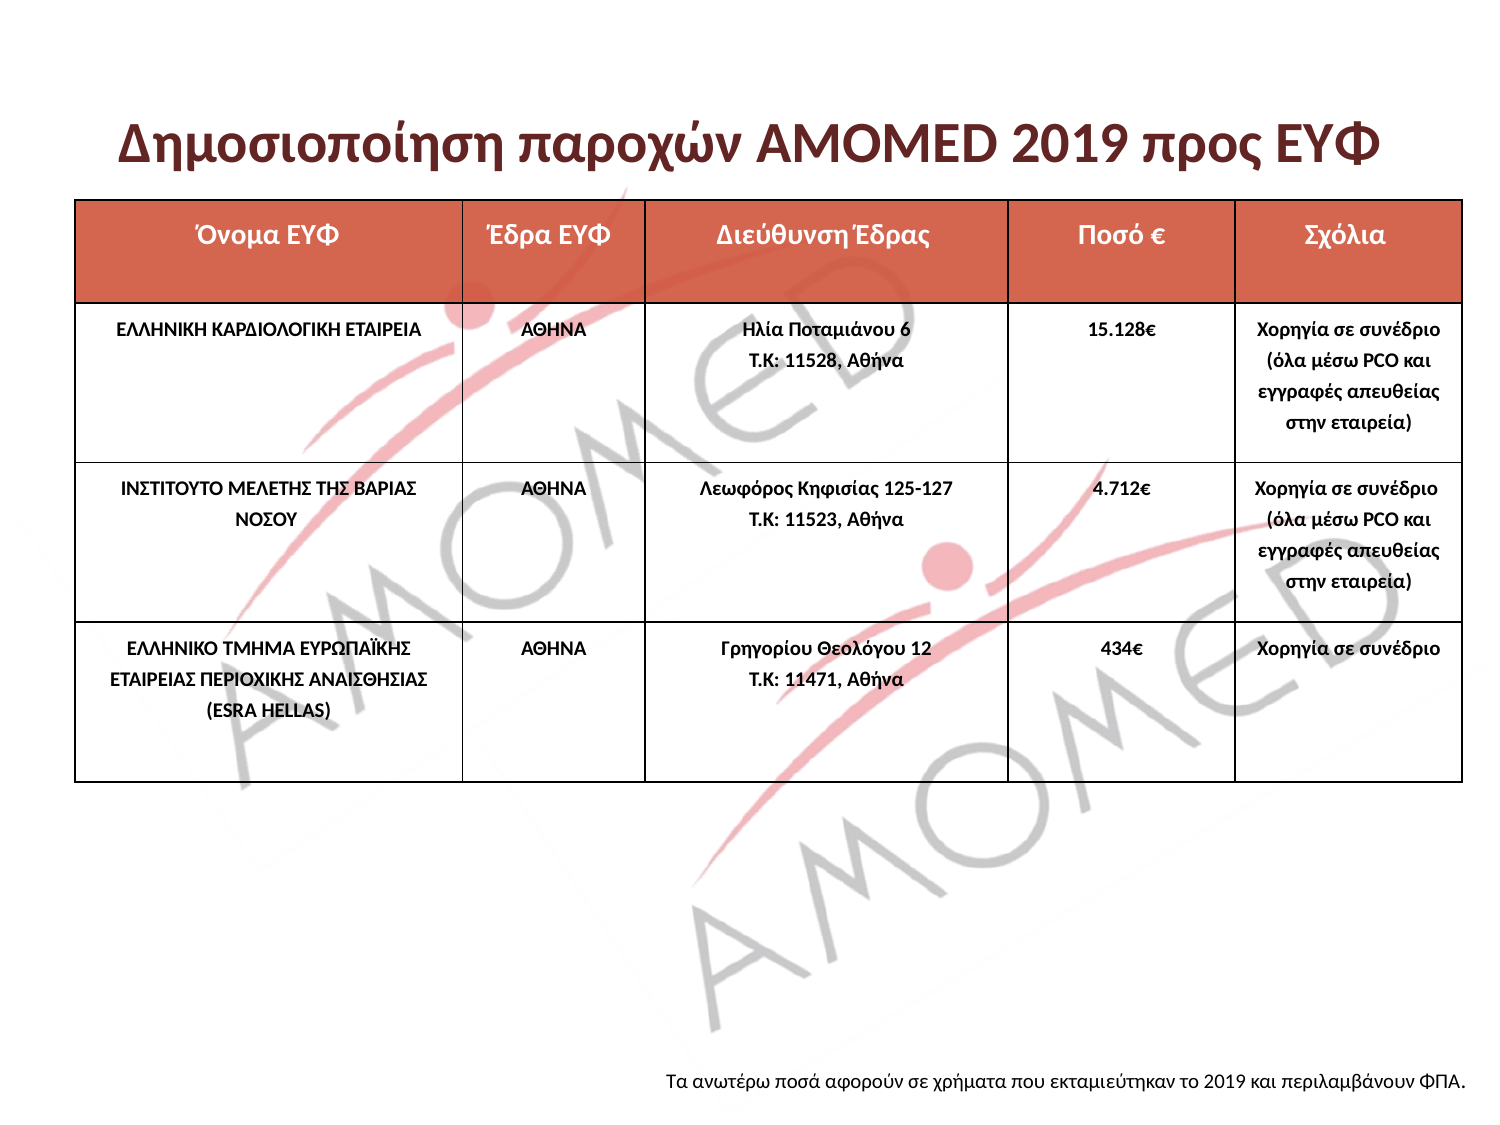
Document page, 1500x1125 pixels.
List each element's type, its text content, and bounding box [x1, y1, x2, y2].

table_header Έδρα ΕΥΦ [463, 201, 644, 302]
title Δημοσιοποίηση παροχών AMOMED 2019 προς ΕΥΦ [75, 45, 1425, 199]
table_header Σχόλια [1236, 201, 1461, 302]
table_cell Ηλία Ποταμιάνου 6 Τ.Κ: 11528, Αθήνα [646, 304, 1007, 462]
text_box Τα ανωτέρω ποσά αφορούν σε χρήματα που εκταμιεύτηκαν το 2019 και περιλαμβάνουν ΦΠΑ. [651, 1058, 1500, 1101]
table_cell ΙΝΣΤΙΤΟΥΤΟ ΜΕΛΕΤΗΣ ΤΗΣ ΒΑΡΙΑΣ ΝΟΣΟΥ [76, 463, 462, 621]
table_cell Χορηγία σε συνέδριο (όλα μέσω PCO και εγγραφές απευθείας στην εταιρεία) [1236, 463, 1461, 621]
table_cell ΕΛΛΗΝΙΚΟ ΤΜΗΜΑ ΕΥΡΩΠΑΪΚΗΣ ΕΤΑΙΡΕΙΑΣ ΠΕΡΙΟΧΙΚΗΣ ΑΝΑΙΣΘΗΣΙΑΣ (ESRA HELLAS) [76, 623, 462, 781]
table_cell ΑΘΗΝΑ [463, 304, 644, 462]
table_cell ΑΘΗΝΑ [463, 463, 644, 621]
table_cell ΕΛΛΗΝΙΚΗ ΚΑΡΔΙΟΛΟΓΙΚΗ ΕΤΑΙΡΕΙΑ [76, 304, 462, 462]
table_cell ΑΘΗΝΑ [463, 623, 644, 781]
table_cell Χορηγία σε συνέδριο (όλα μέσω PCO και εγγραφές απευθείας στην εταιρεία) [1236, 304, 1461, 462]
table_cell 434€ [1009, 623, 1234, 781]
table_cell 15.128€ [1009, 304, 1234, 462]
table_cell Γρηγορίου Θεολόγου 12 Τ.Κ: 11471, Αθήνα [646, 623, 1007, 781]
table_header Όνομα ΕΥΦ [76, 201, 462, 302]
table_cell 4.712€ [1009, 463, 1234, 621]
table_header Ποσό € [1009, 201, 1234, 302]
table_header Διεύθυνση Έδρας [646, 201, 1007, 302]
table_cell Λεωφόρος Κηφισίας 125-127 Τ.Κ: 11523, Αθήνα [646, 463, 1007, 621]
table_cell Χορηγία σε συνέδριο [1236, 623, 1461, 781]
